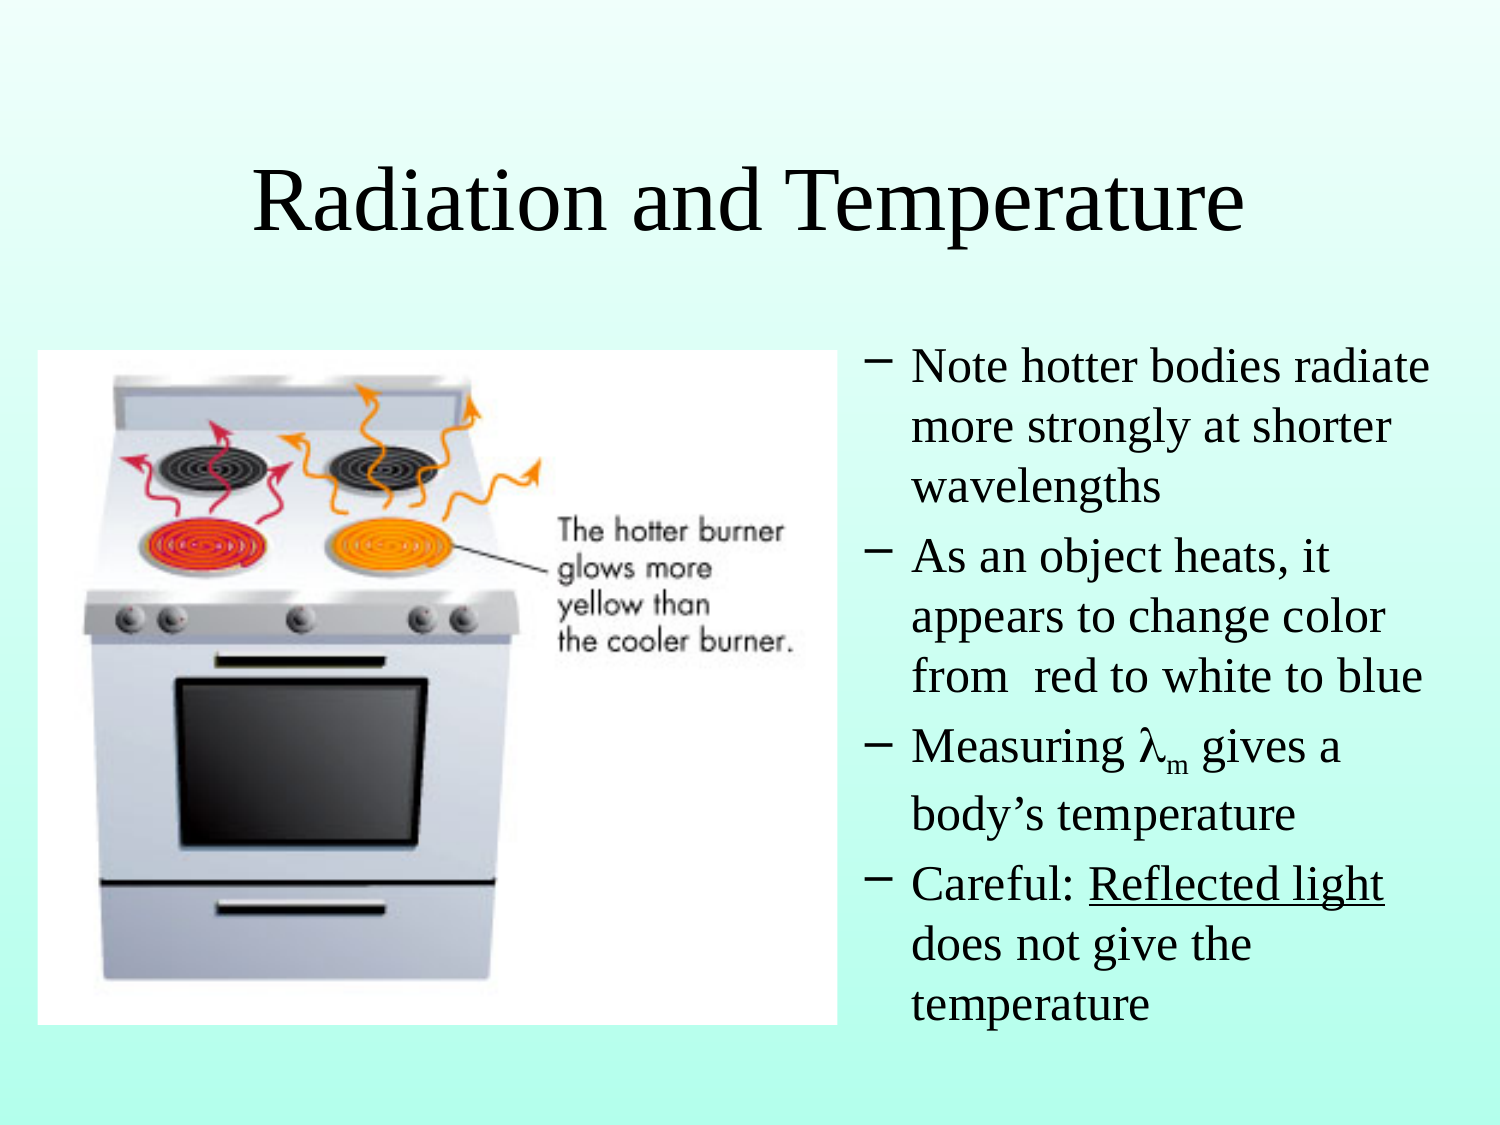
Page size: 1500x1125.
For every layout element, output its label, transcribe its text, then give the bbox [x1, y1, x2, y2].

title Radiation and Temperature [112, 99, 1388, 288]
list Note hotter bodies radiate more strongly at shorter wavelengths As an object heats, it appears to change color from red to white to blue Measuring lm gives a body’s temperature Careful: Reflected light does not give the temperature [774, 324, 1463, 1075]
picture [37, 349, 838, 1025]
